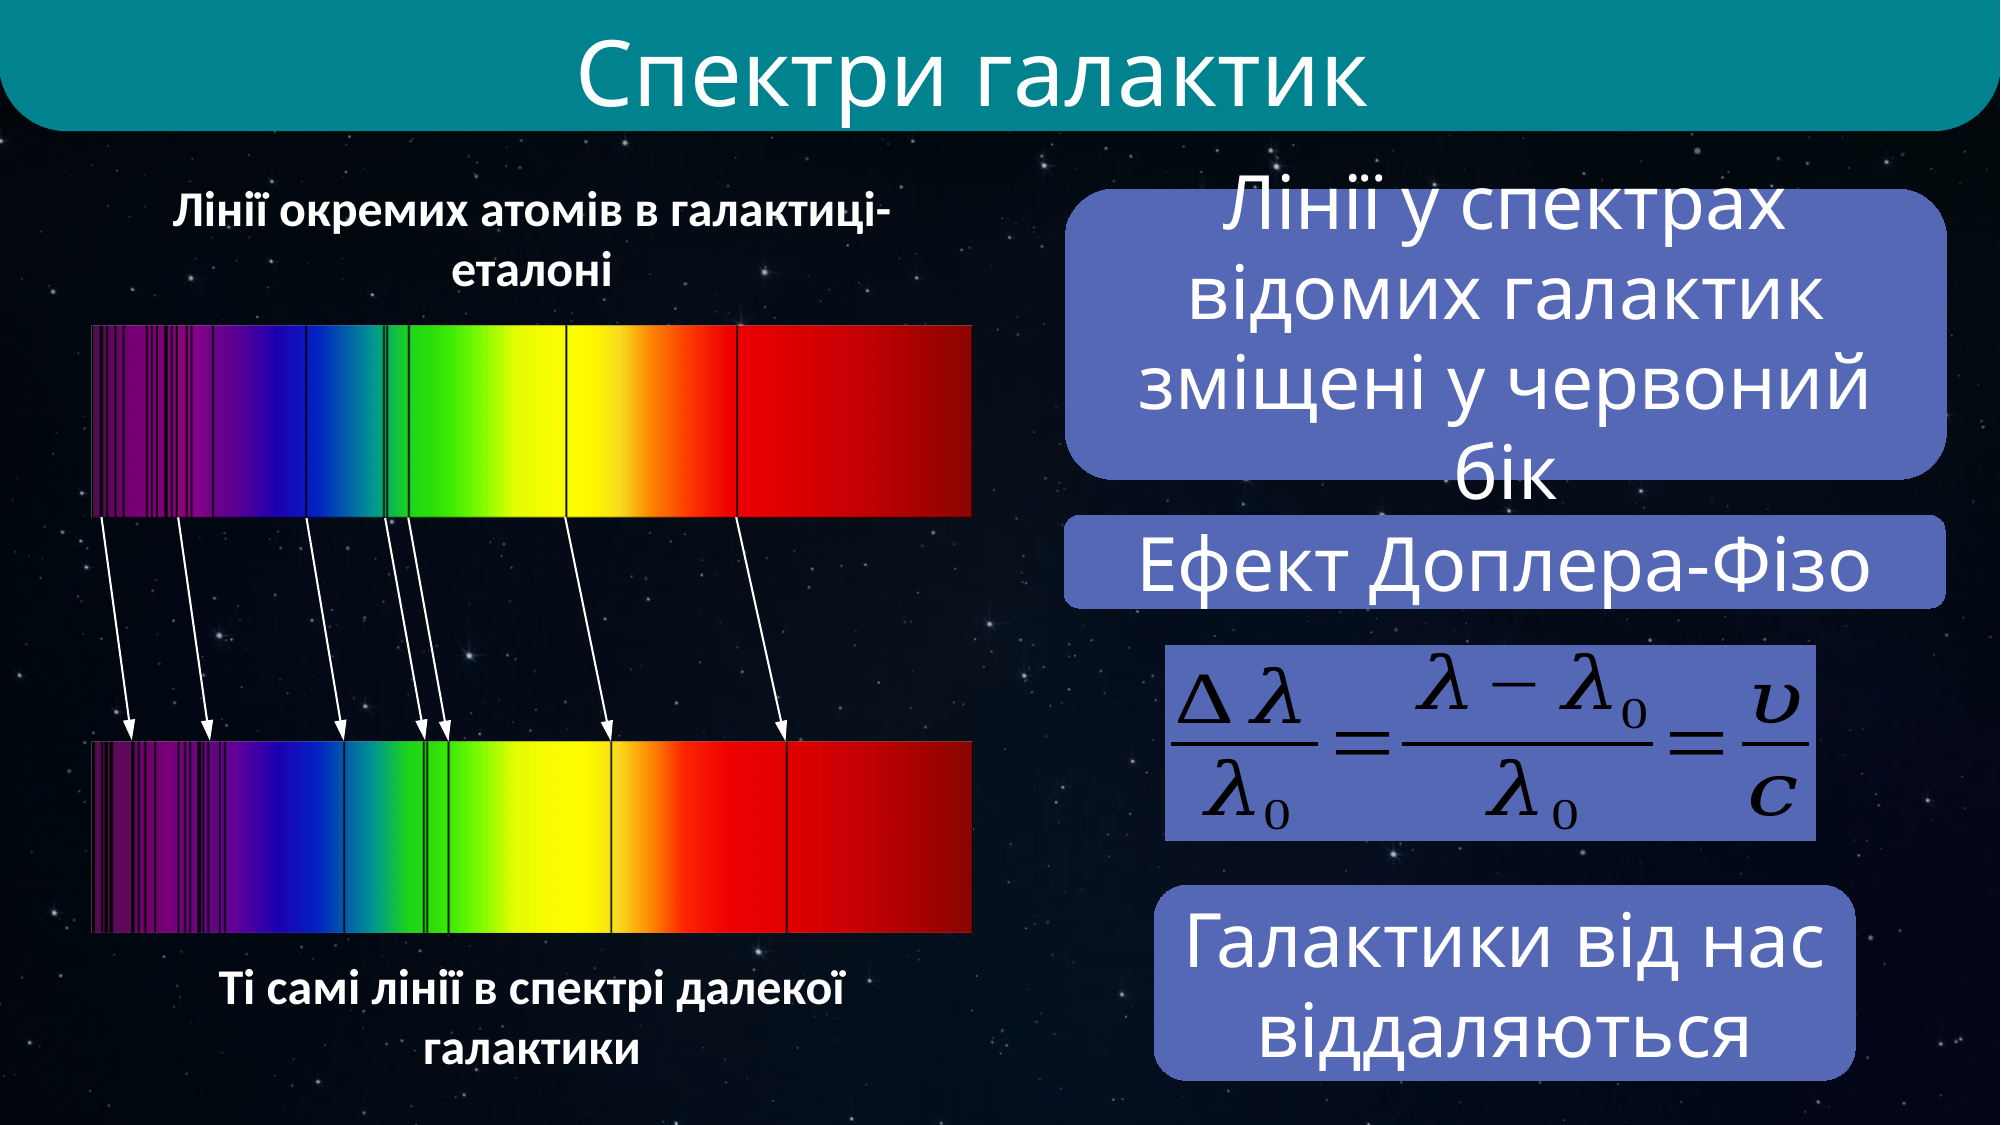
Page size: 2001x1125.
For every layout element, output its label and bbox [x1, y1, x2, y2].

text_box [0, 0, 2000, 133]
text_box [91, 169, 973, 1084]
picture [0, 0, 2001, 1125]
